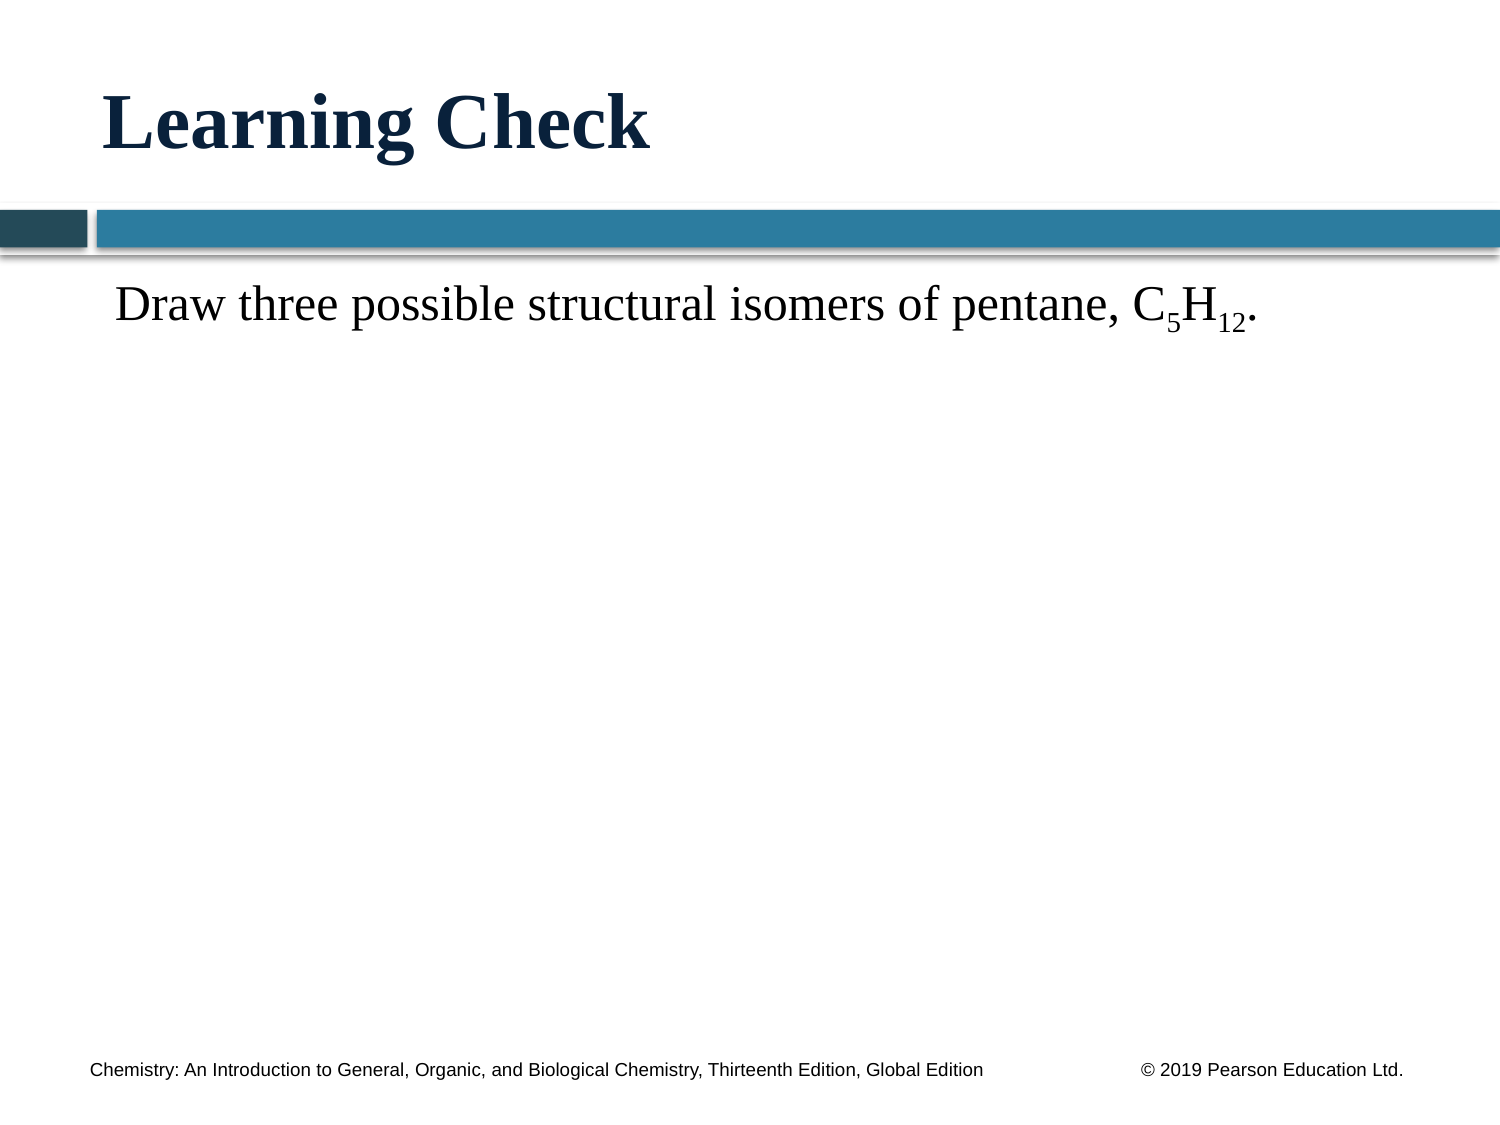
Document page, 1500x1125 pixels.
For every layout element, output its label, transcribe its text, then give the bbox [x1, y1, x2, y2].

list Draw three possible structural isomers of pentane, C5H12. [99, 262, 1388, 988]
title Learning Check [87, 42, 1335, 193]
